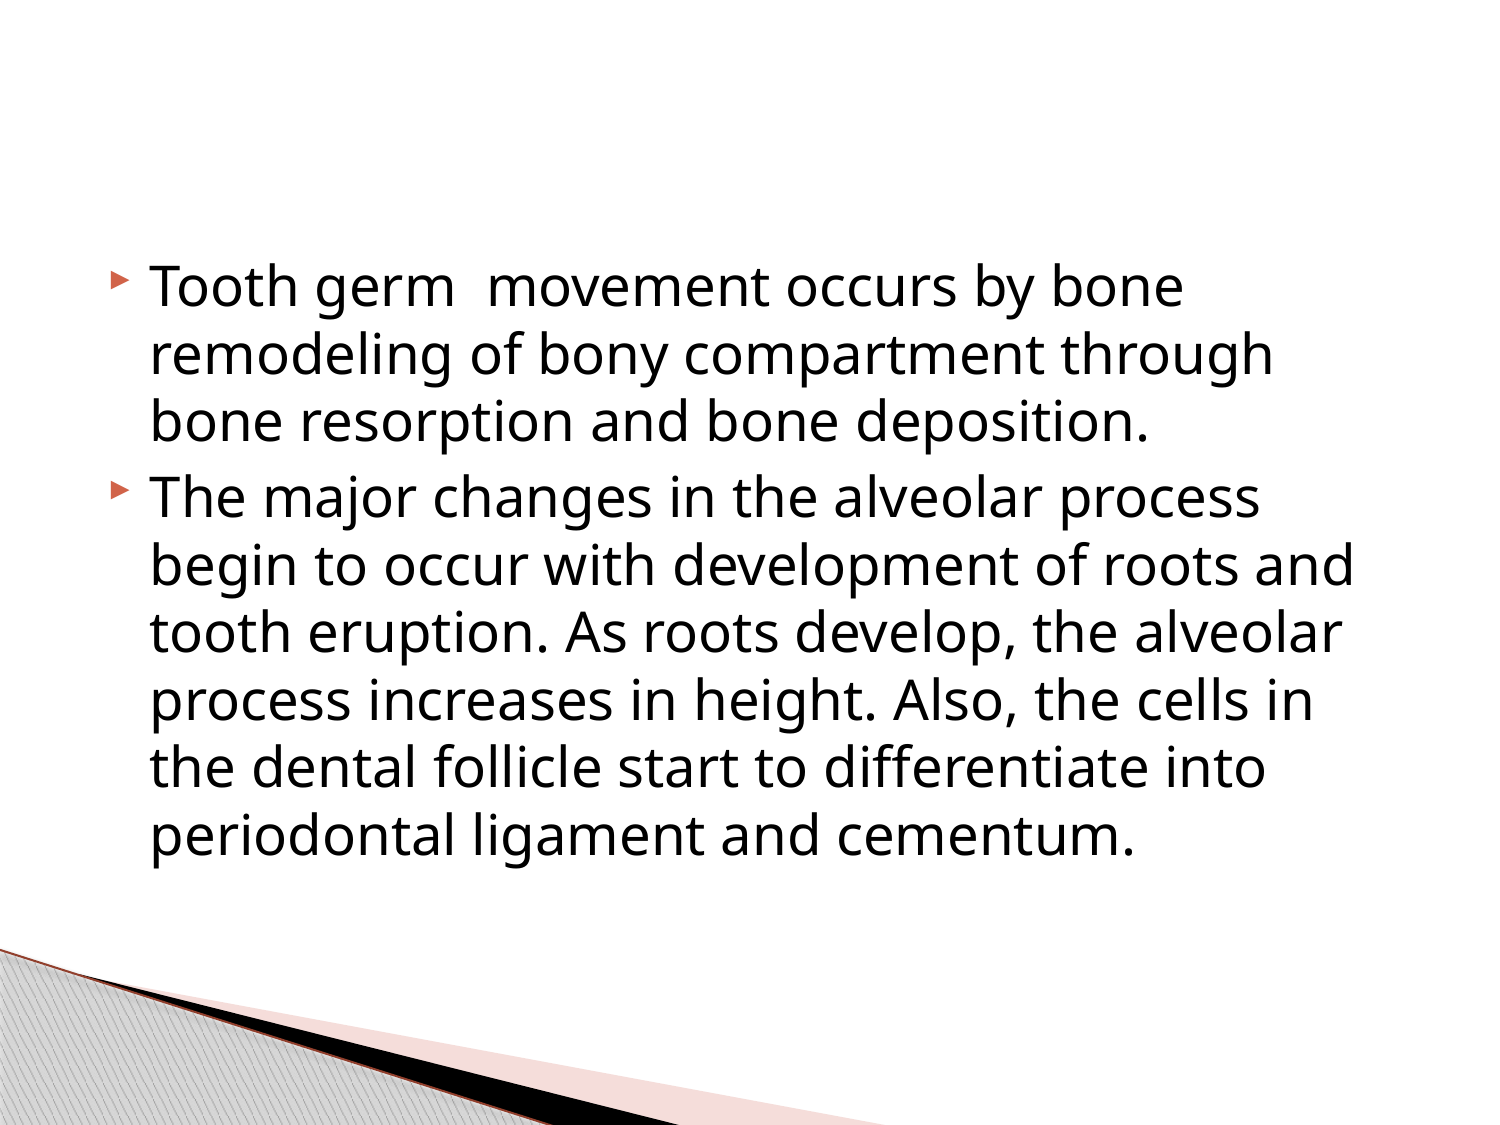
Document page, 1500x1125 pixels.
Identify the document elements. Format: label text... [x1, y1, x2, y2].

list Tooth germ movement occurs by bone remodeling of bony compartment through bone resorption and bone deposition. The major changes in the alveolar process begin to occur with development of roots and tooth eruption. As roots develop, the alveolar process increases in height. Also, the cells in the dental follicle start to differentiate into periodontal ligament and cementum. [75, 243, 1425, 986]
